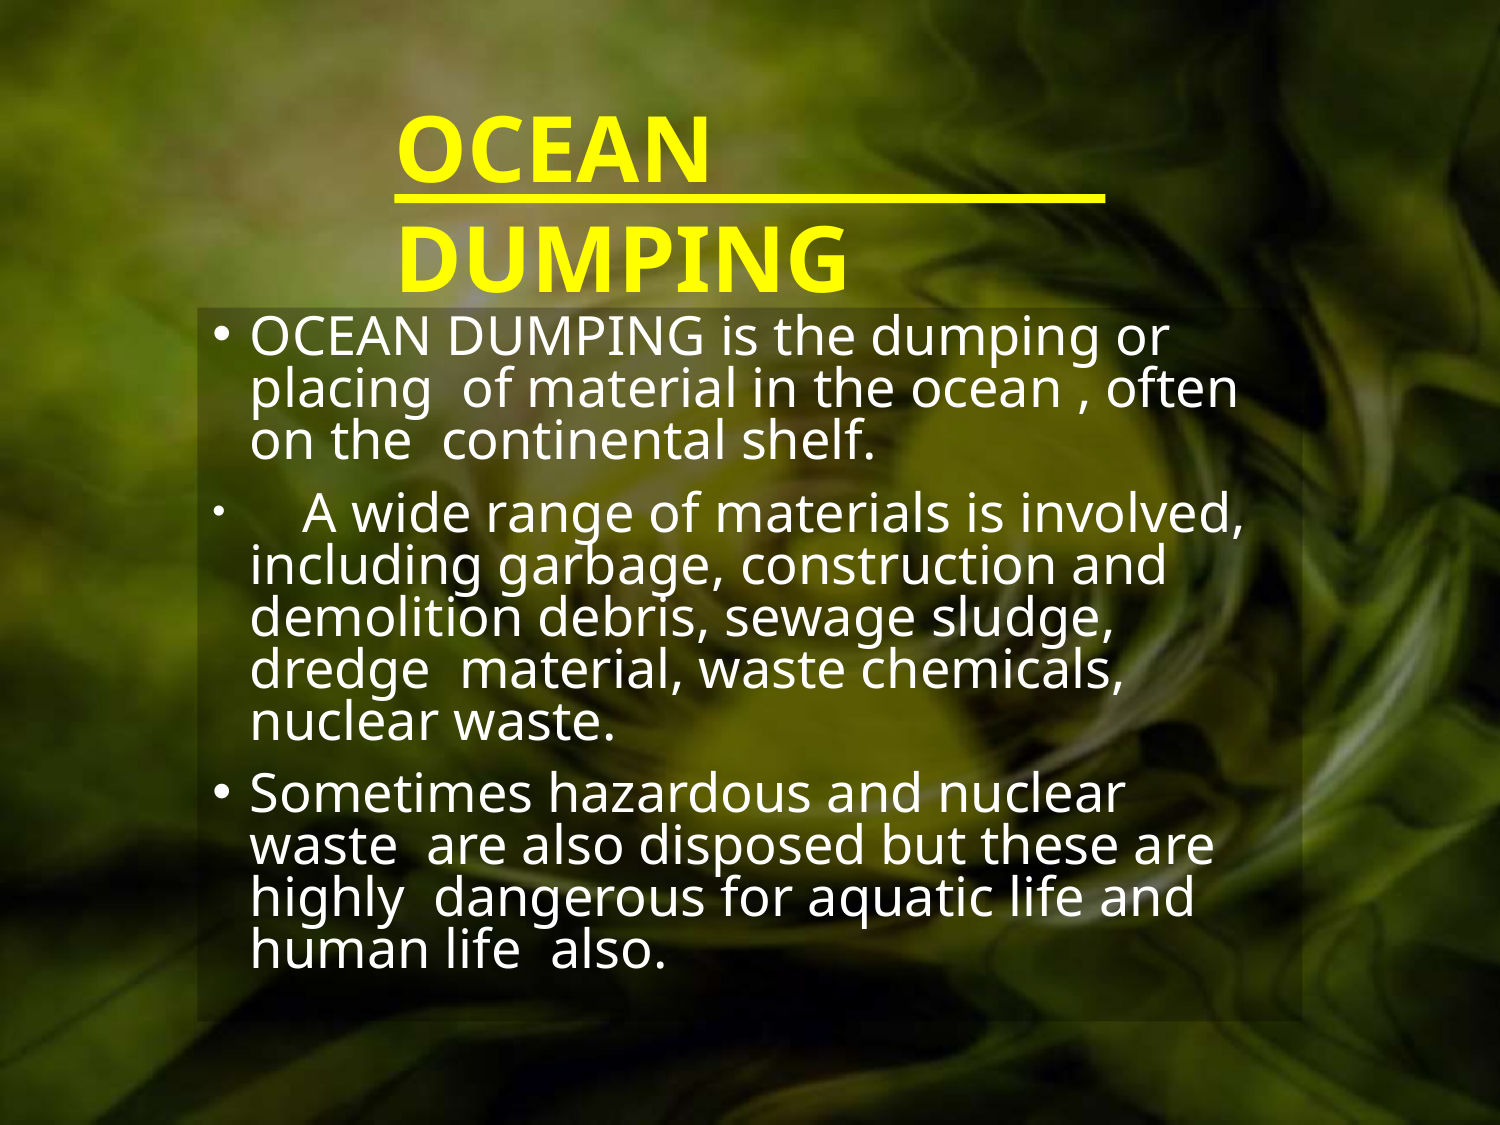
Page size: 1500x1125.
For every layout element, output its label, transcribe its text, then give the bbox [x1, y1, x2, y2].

text_box [0, 0, 1500, 1125]
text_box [197, 193, 1303, 1022]
title OCEAN DUMPING [392, 88, 1108, 192]
